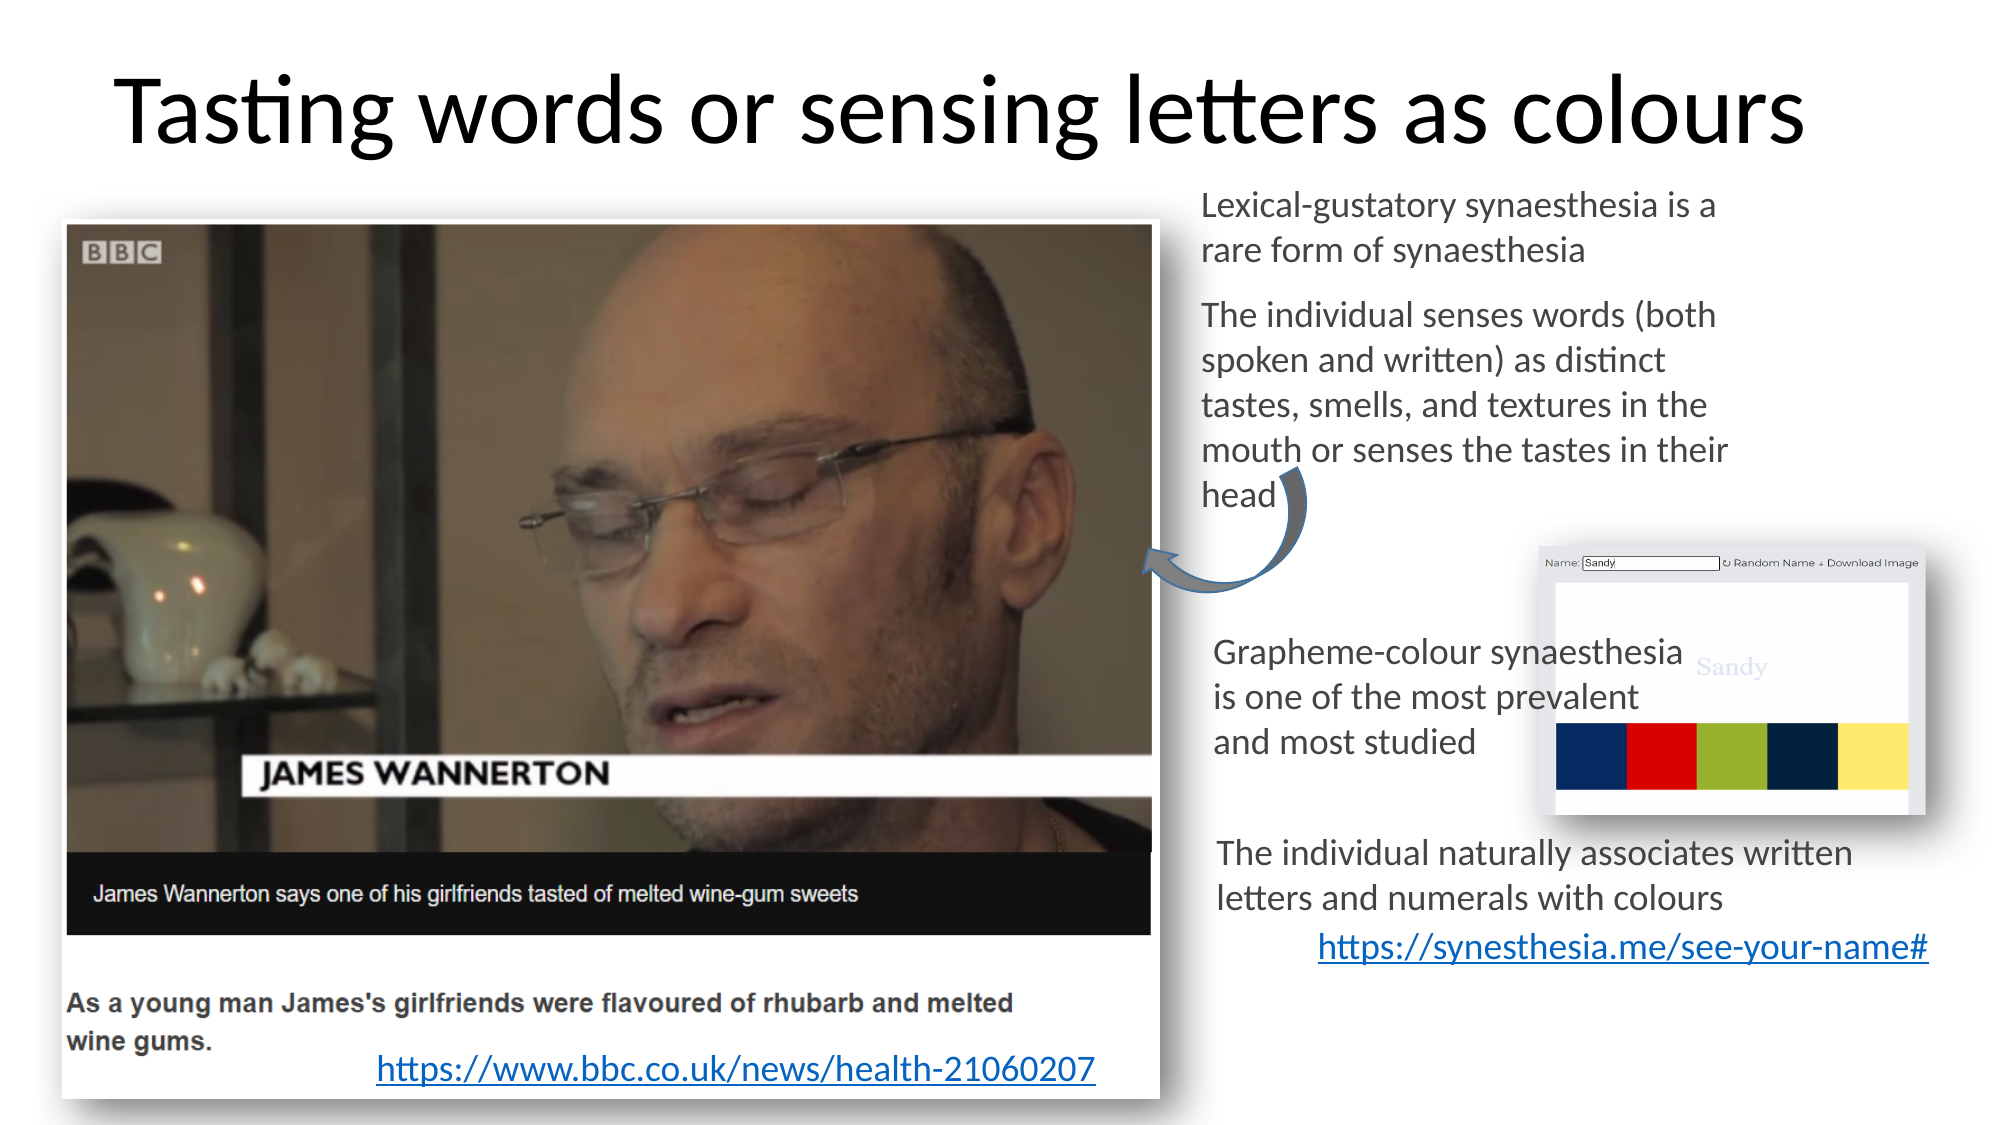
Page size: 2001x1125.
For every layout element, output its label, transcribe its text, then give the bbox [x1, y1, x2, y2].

text_box The individual naturally associates written letters and numerals with colours [1201, 820, 1876, 926]
text_box https://synesthesia.me/see-your-name# [1302, 914, 1944, 975]
picture [61, 219, 1160, 1099]
text_box Lexical-gustatory synaesthesia is a rare form of synaesthesia The individual senses words (both spoken and written) as distinct tastes, smells, and textures in the mouth or senses the tastes in their head [1186, 172, 1785, 522]
text_box Grapheme-colour synaesthesia is one of the most prevalent and most studied [1198, 619, 1538, 790]
picture [1538, 546, 1926, 815]
text_box [1160, 466, 1308, 594]
text_box Tasting words or sensing letters as colours [98, 35, 1823, 171]
